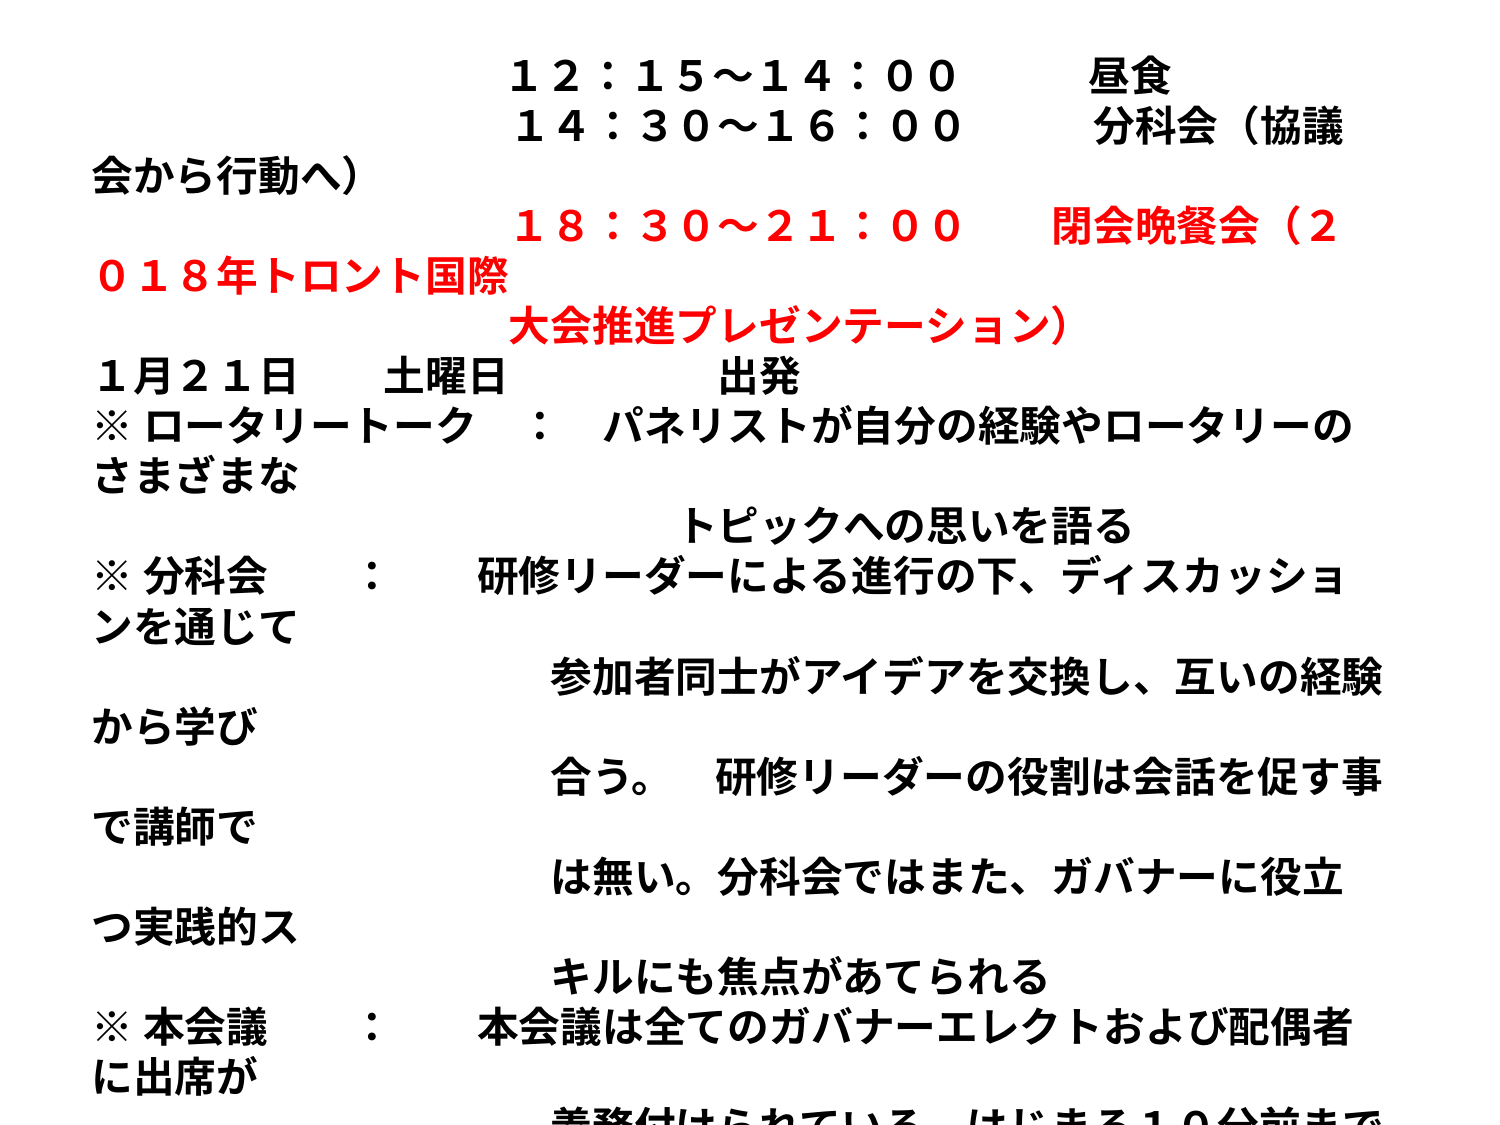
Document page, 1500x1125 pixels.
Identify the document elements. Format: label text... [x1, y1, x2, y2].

text_box １２：１５～１４：００ 昼食 １４：３０～１６：００ 分科会（協議会から行動へ） １８：３０～２１：００ 閉会晩餐会（２０１８年トロント国際 大会推進プレゼンテーション） １月２１日 土曜日 出発 ※ロータリートーク ： パネリストが自分の経験やロータリーのさまざまな トピックへの思いを語る ※分科会 ： 研修リーダーによる進行の下、ディスカッションを通じて 参加者同士がアイデアを交換し、互いの経験から学び 合う。 研修リーダーの役割は会話を促す事で講師で は無い。分科会ではまた、ガバナーに役立つ実践的ス キルにも焦点があてられる ※本会議 ： 本会議は全てのガバナーエレクトおよび配偶者に出席が 義務付けられている。はじまる１０分前までに必ず着席。 座席指定は、個人用日程表を参照。全ての本会議は英 語で行われる。英語以外の言語は、同時通訳のレシー バーを持参。 ※Ａ Ｈａｒｄ Ｄａｙ‘ｓ Ｎｉｇｈｔコンサート ： 今まで各国のロータリアンが出演して行っていた祭りを取りやめ、全員が一緒にフロアでダンスする形式に変更した。これは、国際協議会はエレクト、配偶者の研修の場であり、祭りにウエートが偏ることを排除した [76, 42, 1400, 1125]
